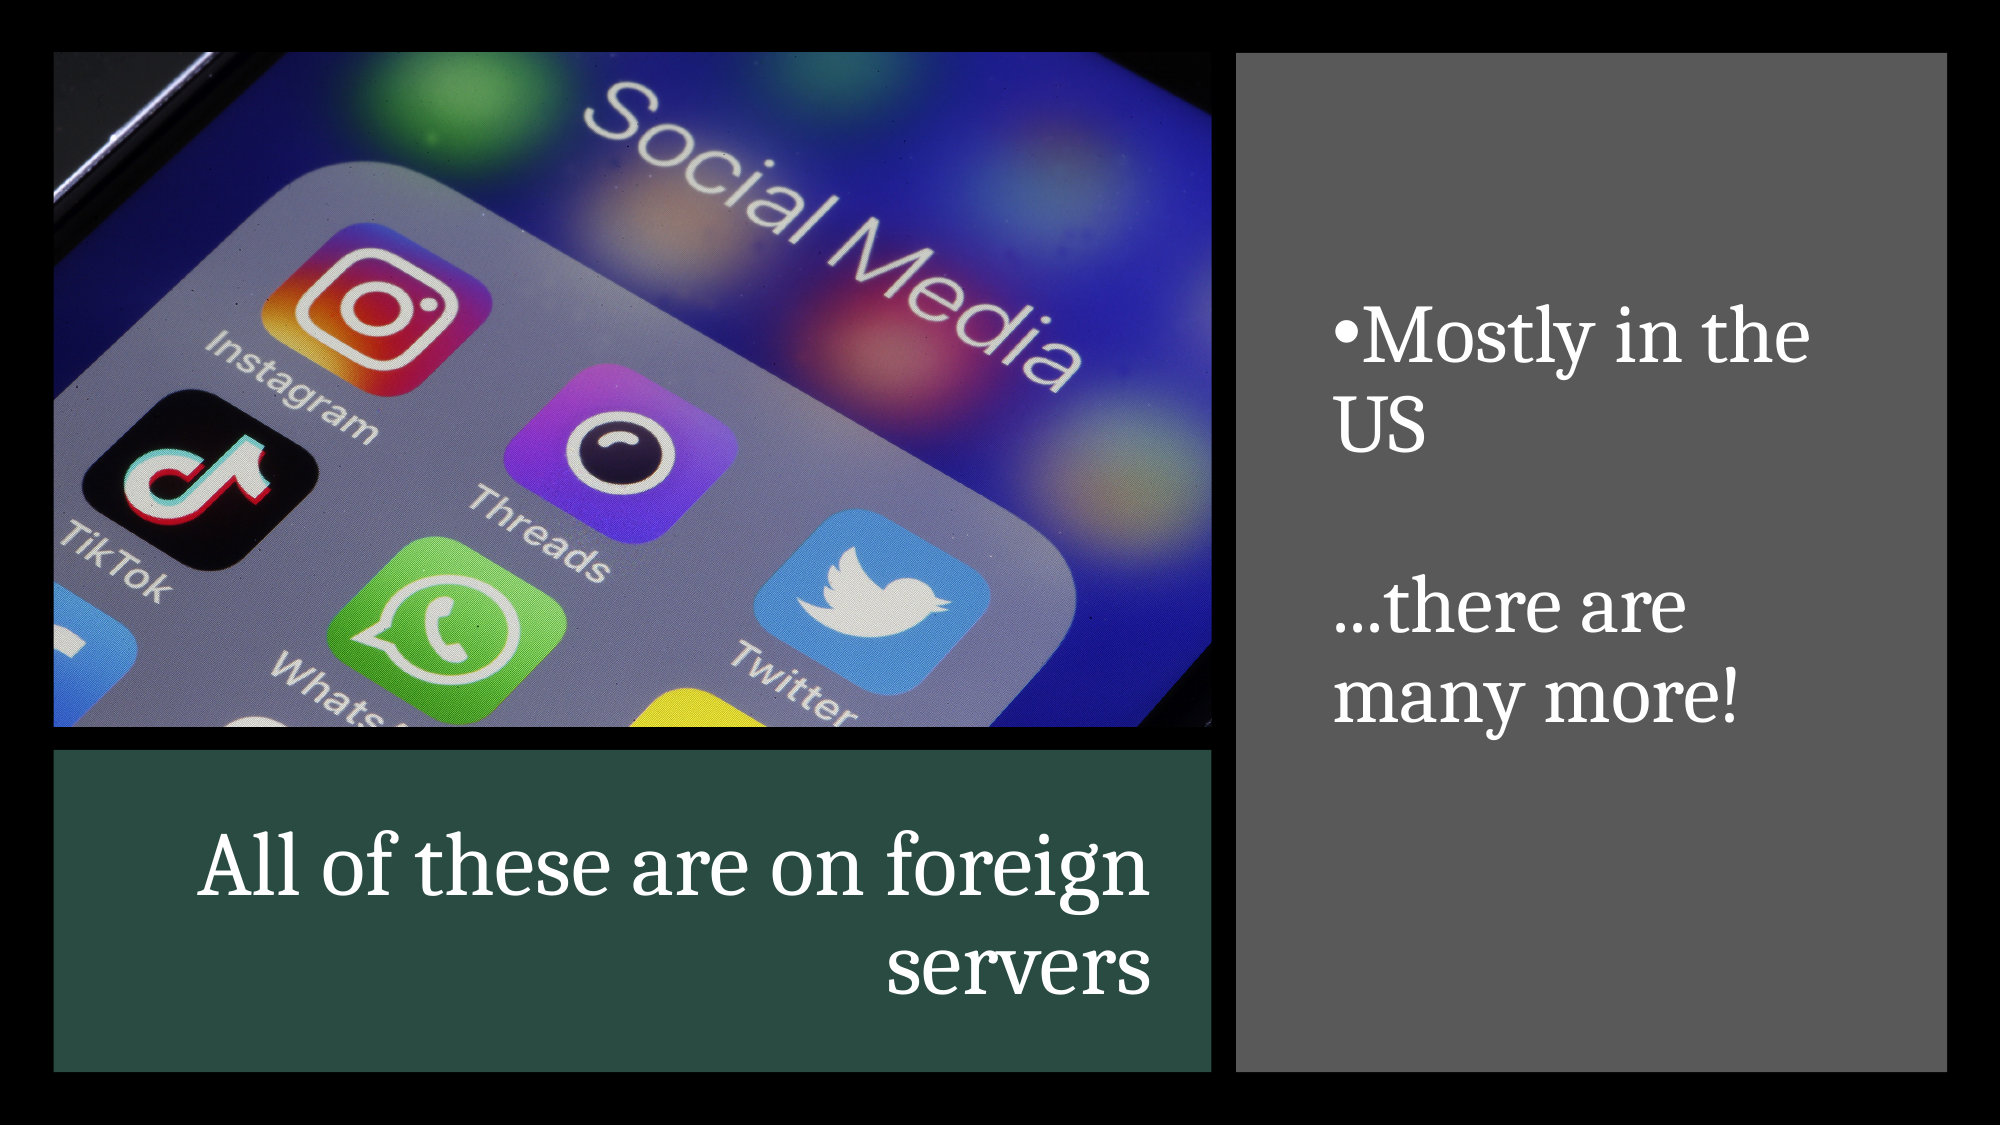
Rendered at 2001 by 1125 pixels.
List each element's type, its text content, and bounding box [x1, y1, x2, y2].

list Mostly in the US ...there are many more! [1317, 150, 1879, 947]
picture [53, 52, 1212, 727]
title All of these are on foreign servers [85, 782, 1168, 1049]
text_box [1235, 52, 1948, 1073]
text_box [53, 749, 1212, 1073]
